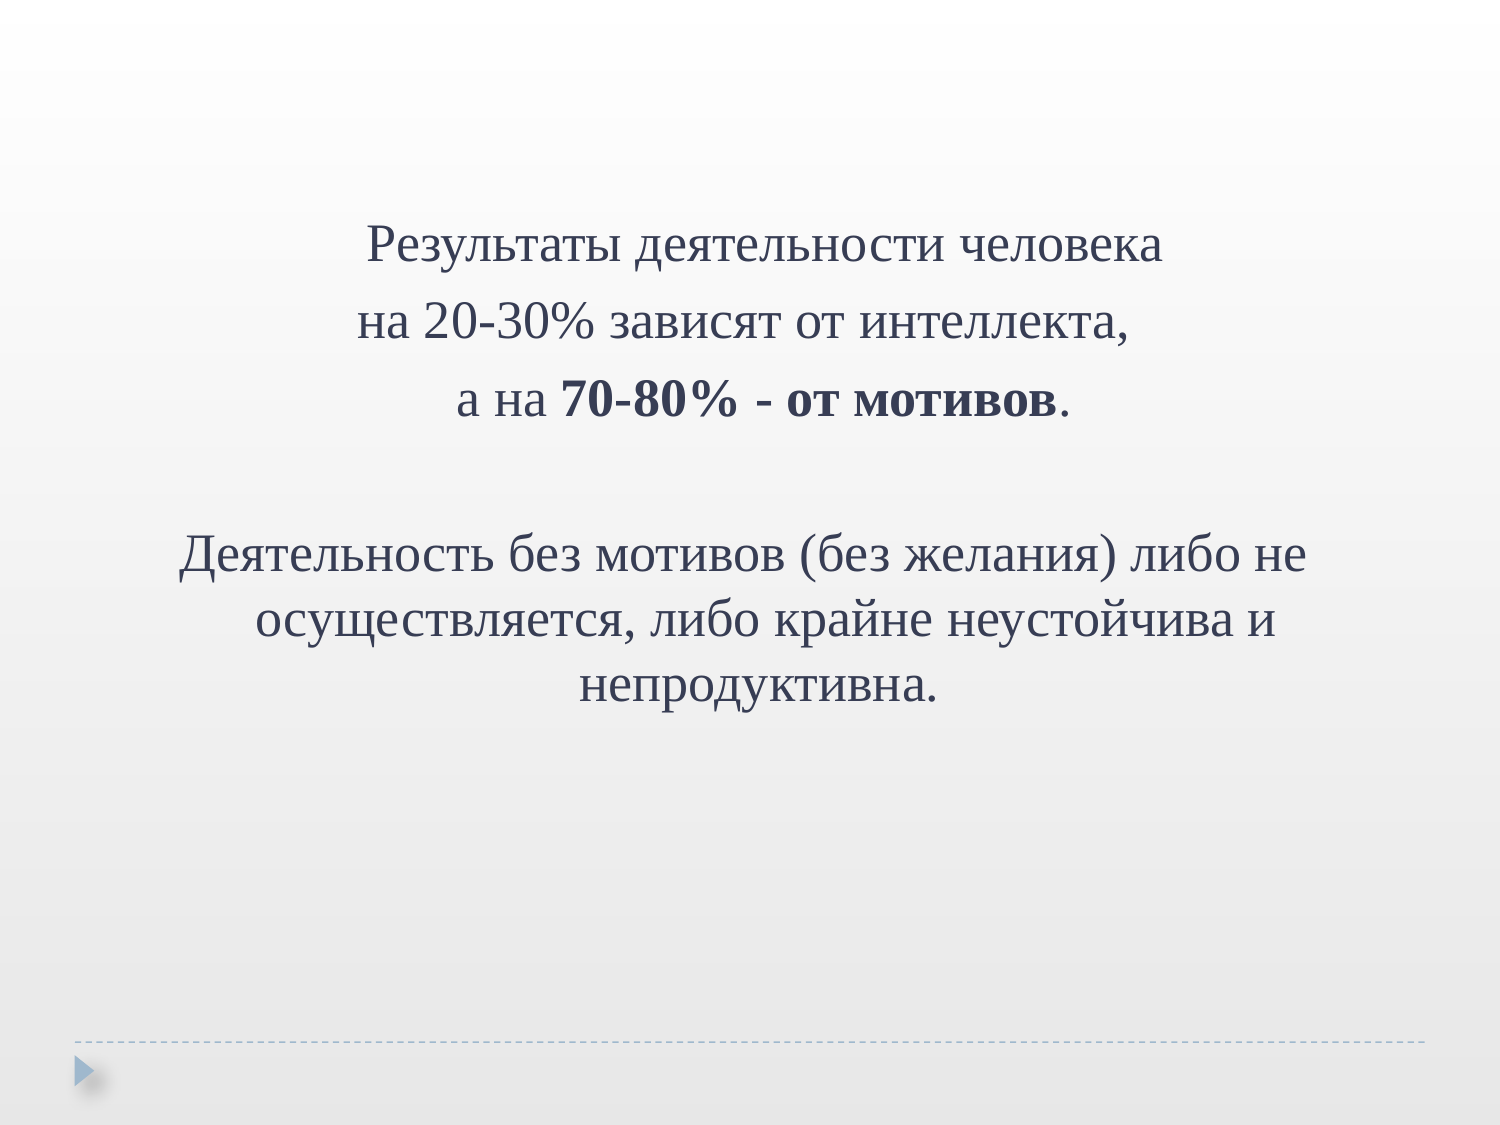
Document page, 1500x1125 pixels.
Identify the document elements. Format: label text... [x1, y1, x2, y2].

list Результаты деятельности человека на 20-30% зависят от интеллекта, а на 70-80% - от мотивов. Деятельность без мотивов (без желания) либо не осуществляется, либо крайне неустойчива и непродуктивна. [82, 200, 1407, 1010]
